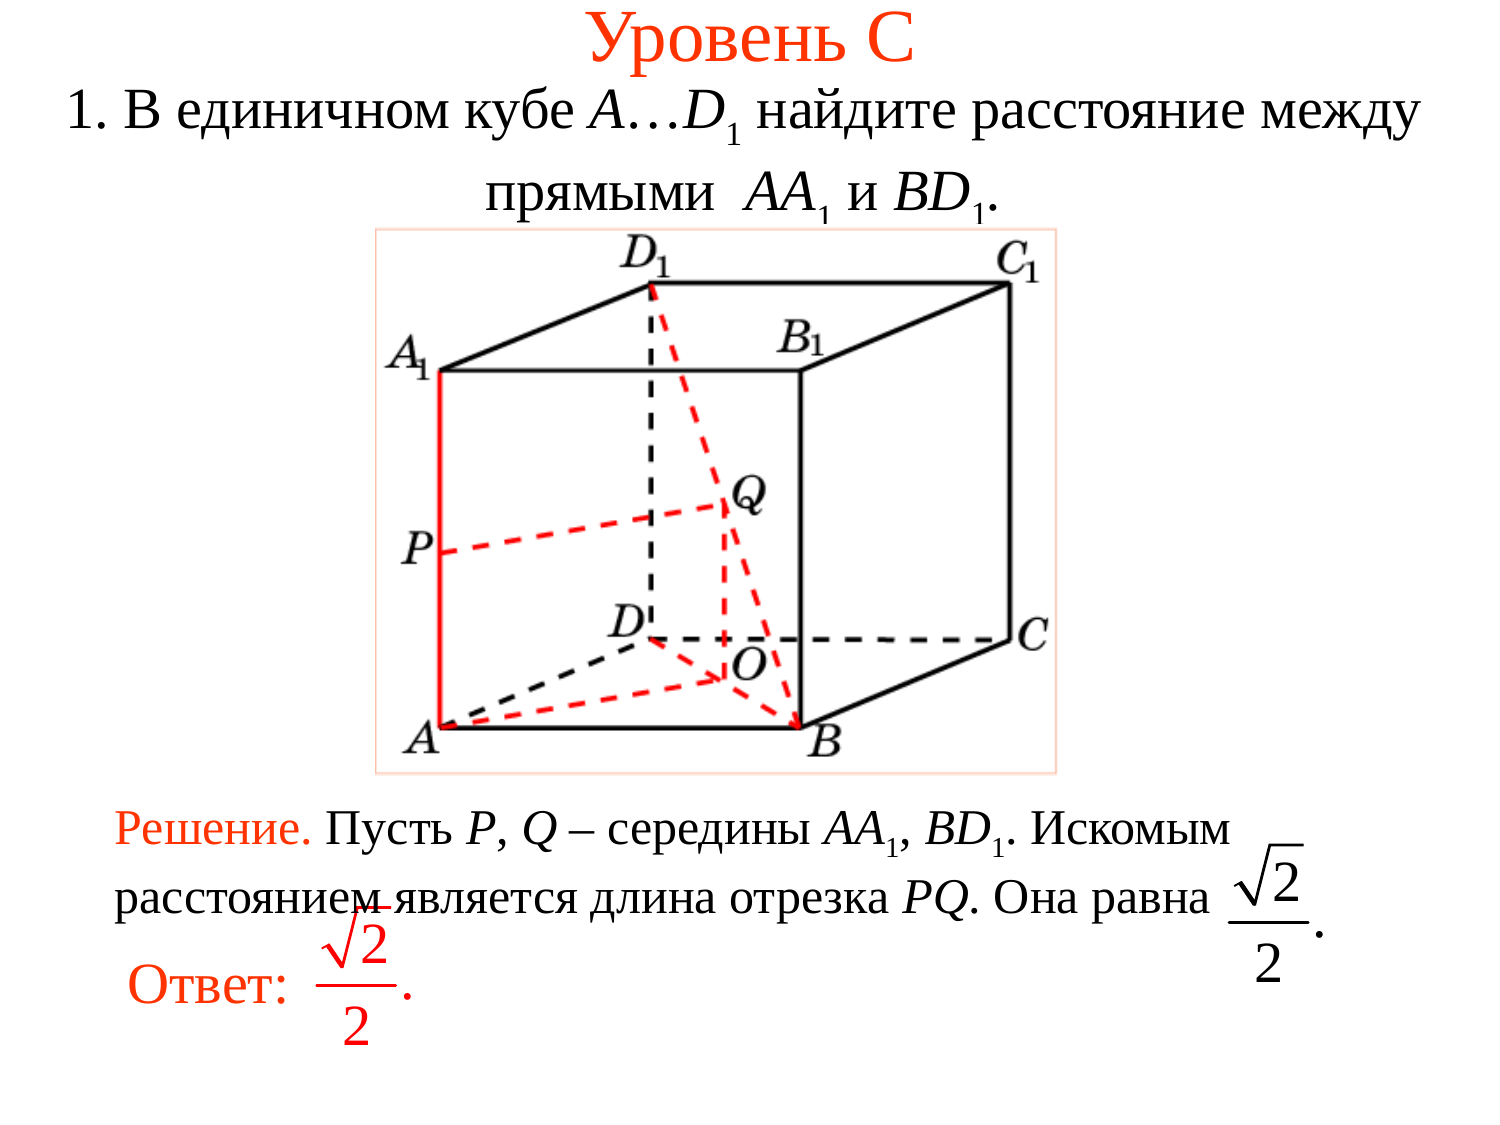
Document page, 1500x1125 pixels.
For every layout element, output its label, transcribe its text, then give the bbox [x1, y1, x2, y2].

text_box 1. В единичном кубе A…D1 найдите расстояние между прямыми AA1 и BD1. [24, 62, 1463, 243]
title Уровень С [112, 0, 1388, 63]
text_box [99, 224, 1413, 1050]
